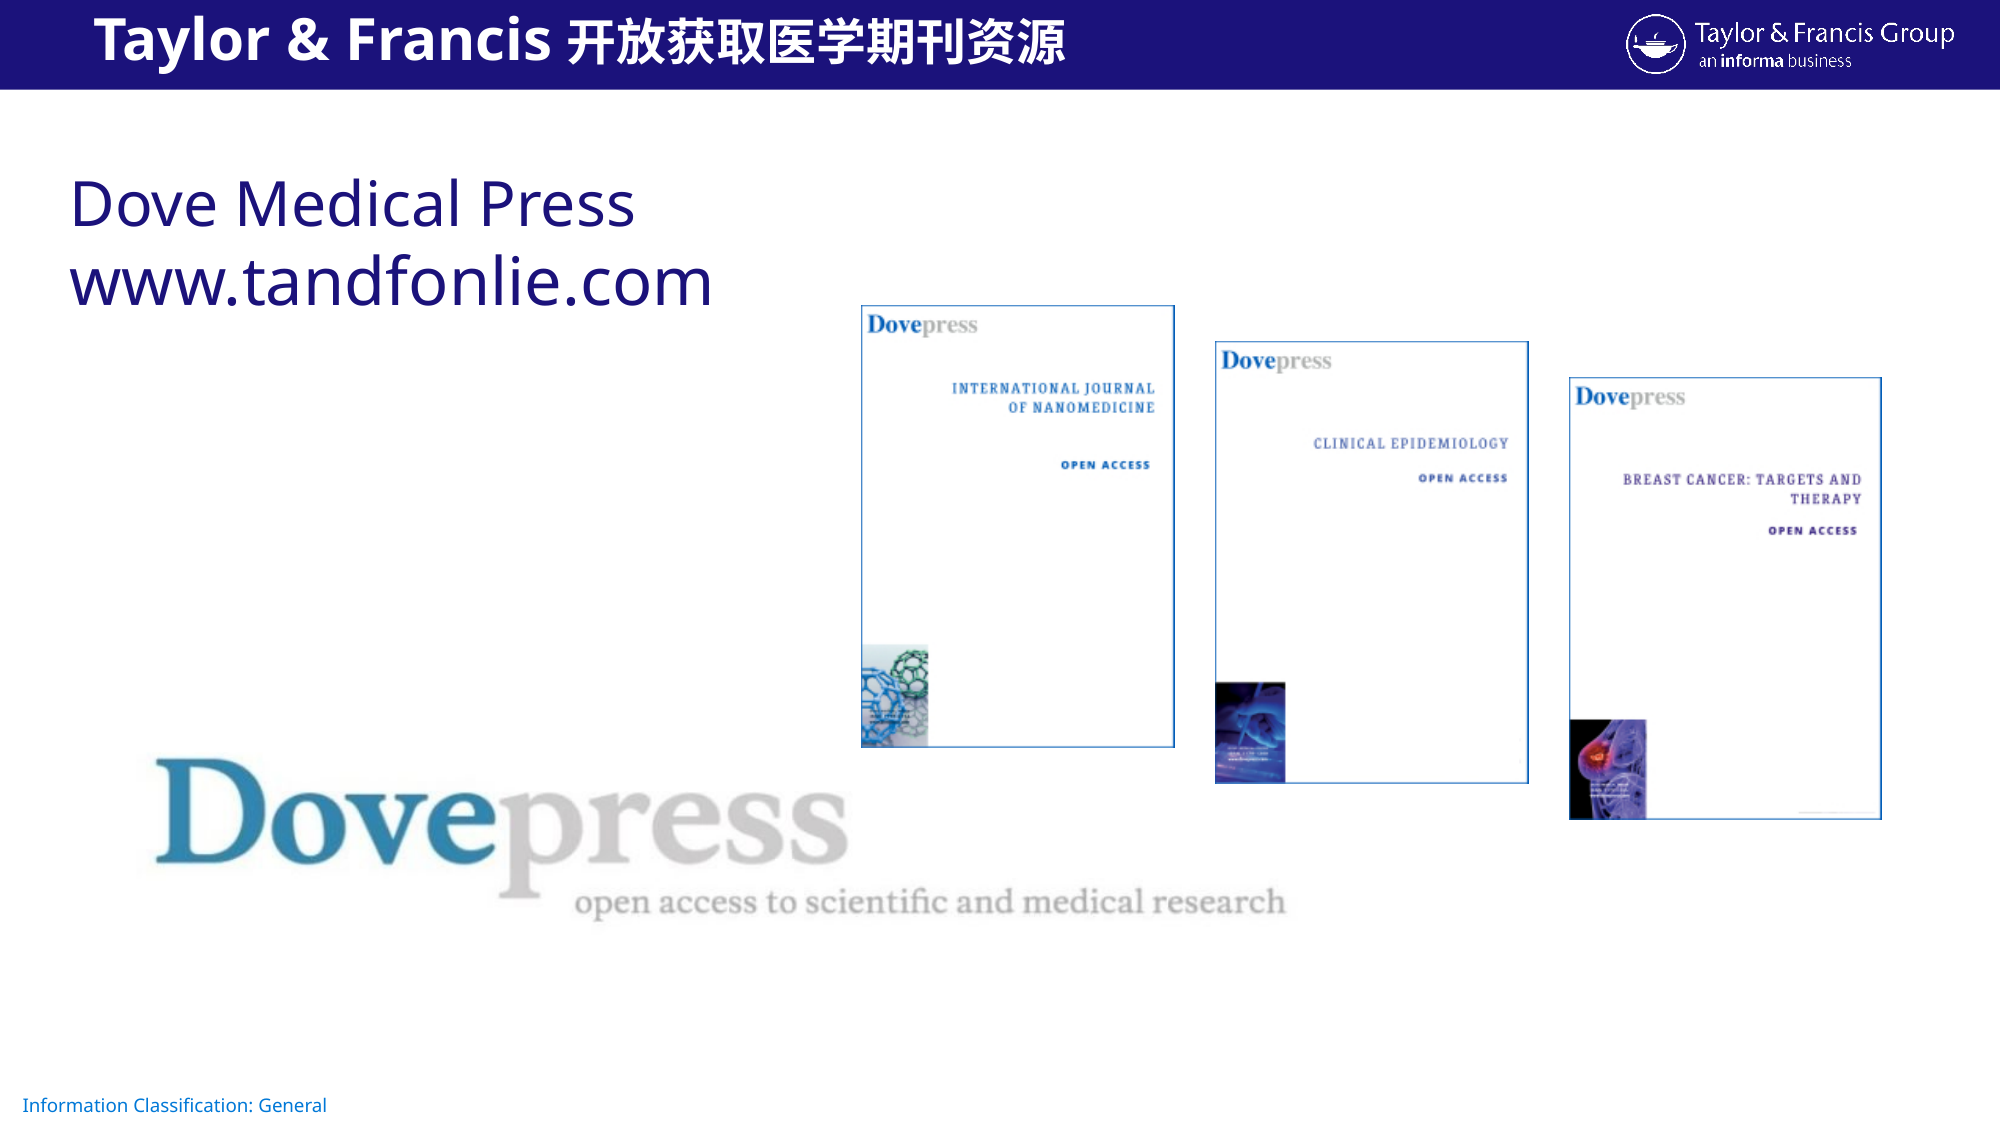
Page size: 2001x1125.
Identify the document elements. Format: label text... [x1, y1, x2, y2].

picture [69, 305, 1529, 997]
picture [1686, 14, 1954, 74]
title Dove Medical Press www.tandfonlie.com [69, 88, 875, 522]
picture [1569, 377, 1882, 820]
text_box Taylor & Francis开放获取医学期刊资源 [78, 0, 1686, 79]
